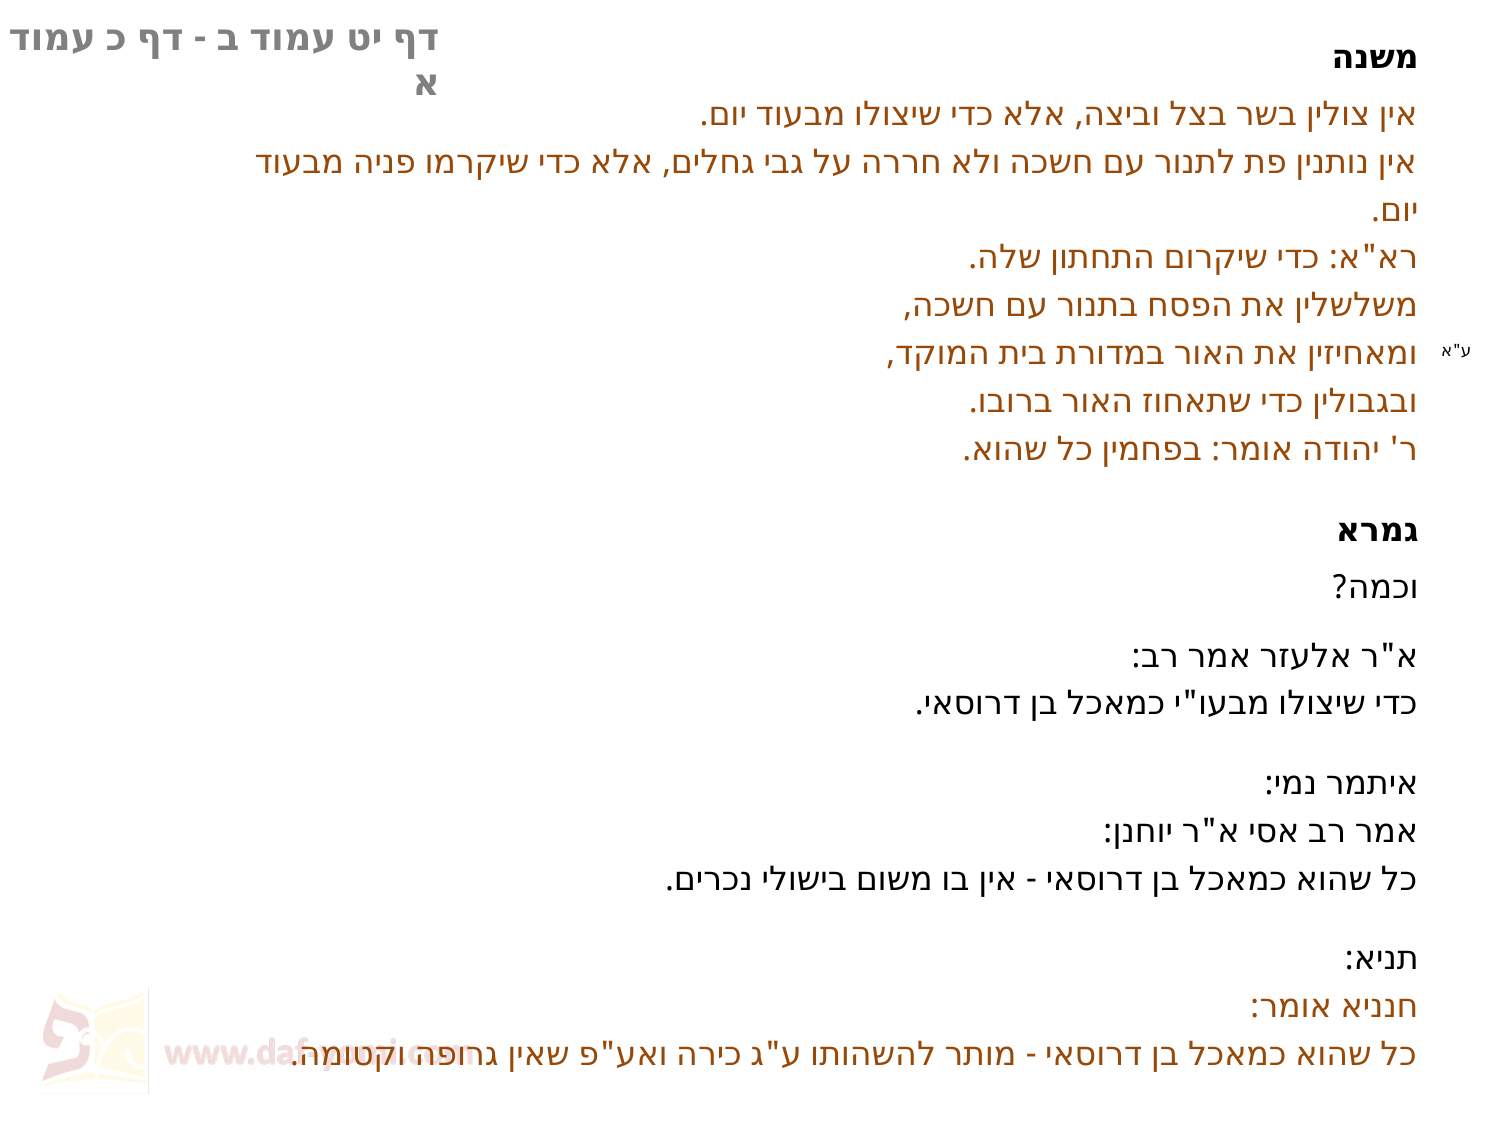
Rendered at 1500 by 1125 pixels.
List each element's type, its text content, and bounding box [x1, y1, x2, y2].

text_box ע"א [1391, 332, 1486, 367]
picture [40, 987, 553, 1098]
text_box דף יט עמוד ב - דף כ עמוד א [0, 5, 455, 111]
text_box משנה אין צולין בשר בצל וביצה, אלא כדי שיצולו מבעוד יום. אין נותנין פת לתנור עם חשכה ולא חררה על גבי גחלים, אלא כדי שיקרמו פניה מבעוד יום. רא"א: כדי שיקרום התחתון שלה. משלשלין את הפסח בתנור עם חשכה, ומאחיזין את האור במדורת בית המוקד, ובגבולין כדי שתאחוז האור ברובו. ר' יהודה אומר: בפחמין כל שהוא. גמרא וכמה? א"ר אלעזר אמר רב: כדי שיצולו מבעו"י כמאכל בן דרוסאי. איתמר נמי: אמר רב אסי א"ר יוחנן: כל שהוא כמאכל בן דרוסאי - אין בו משום בישולי נכרים. תניא: חנניא אומר: כל שהוא כמאכל בן דרוסאי - מותר להשהותו ע"ג כירה ואע"פ שאין גרופה וקטומה. [205, 19, 1434, 1080]
